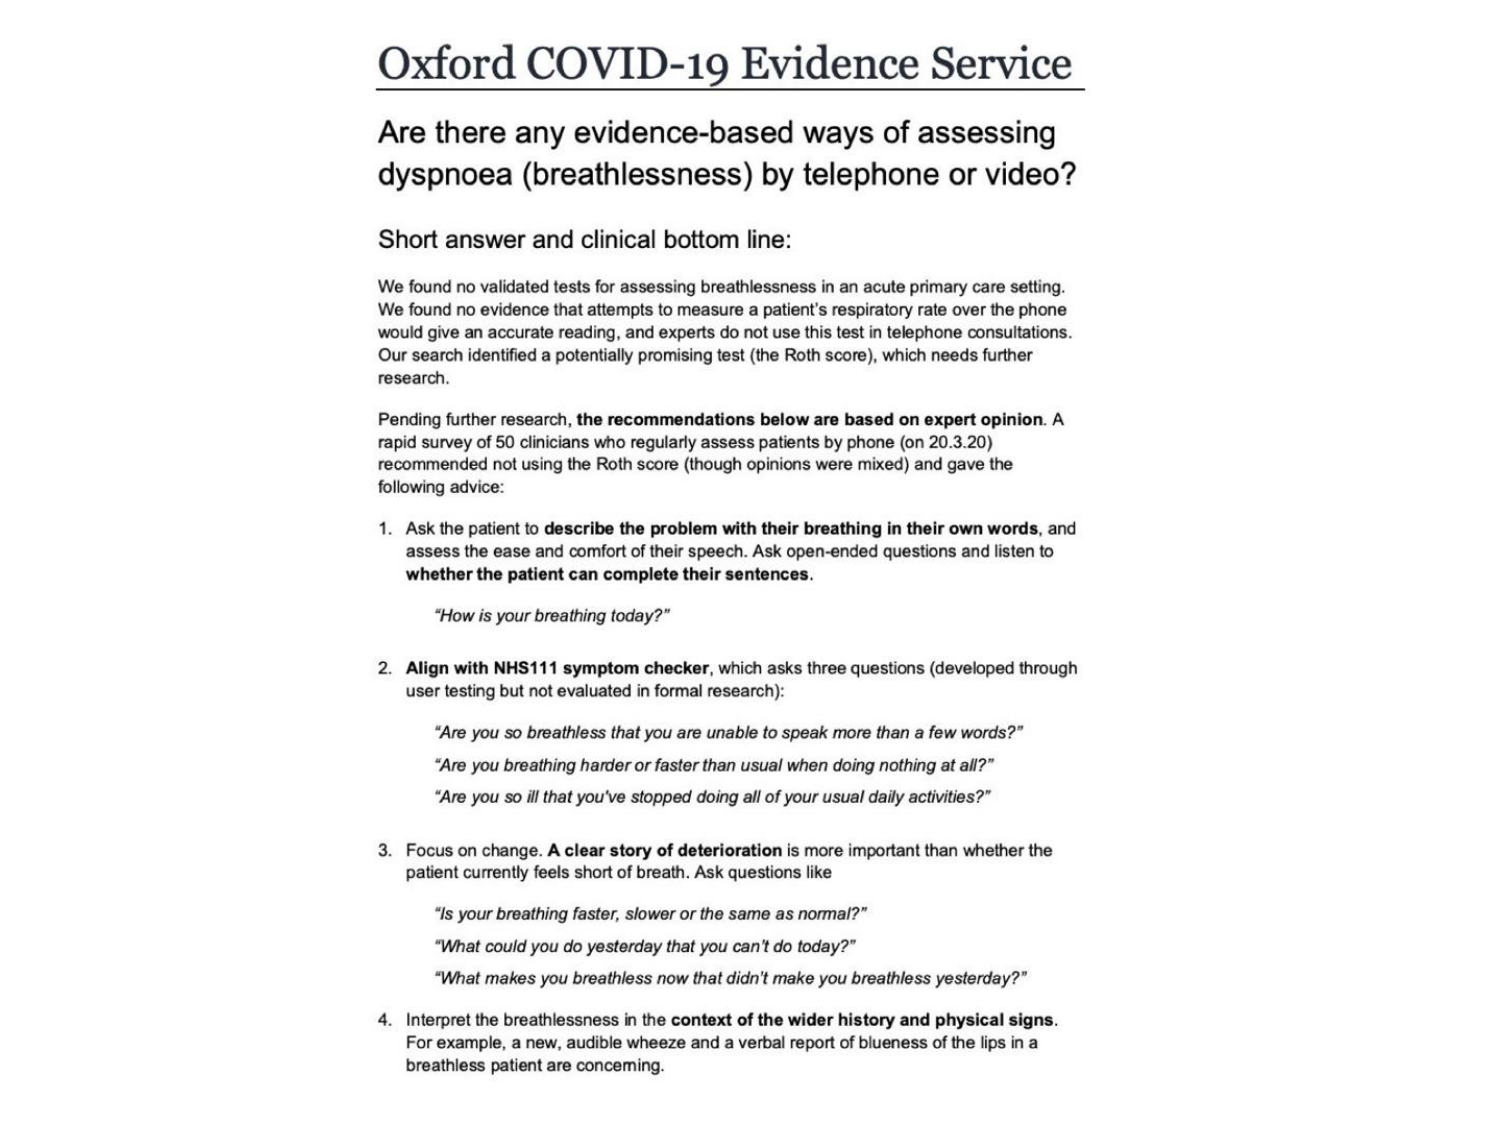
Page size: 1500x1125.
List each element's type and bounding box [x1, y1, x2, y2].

picture [348, 30, 1104, 1098]
